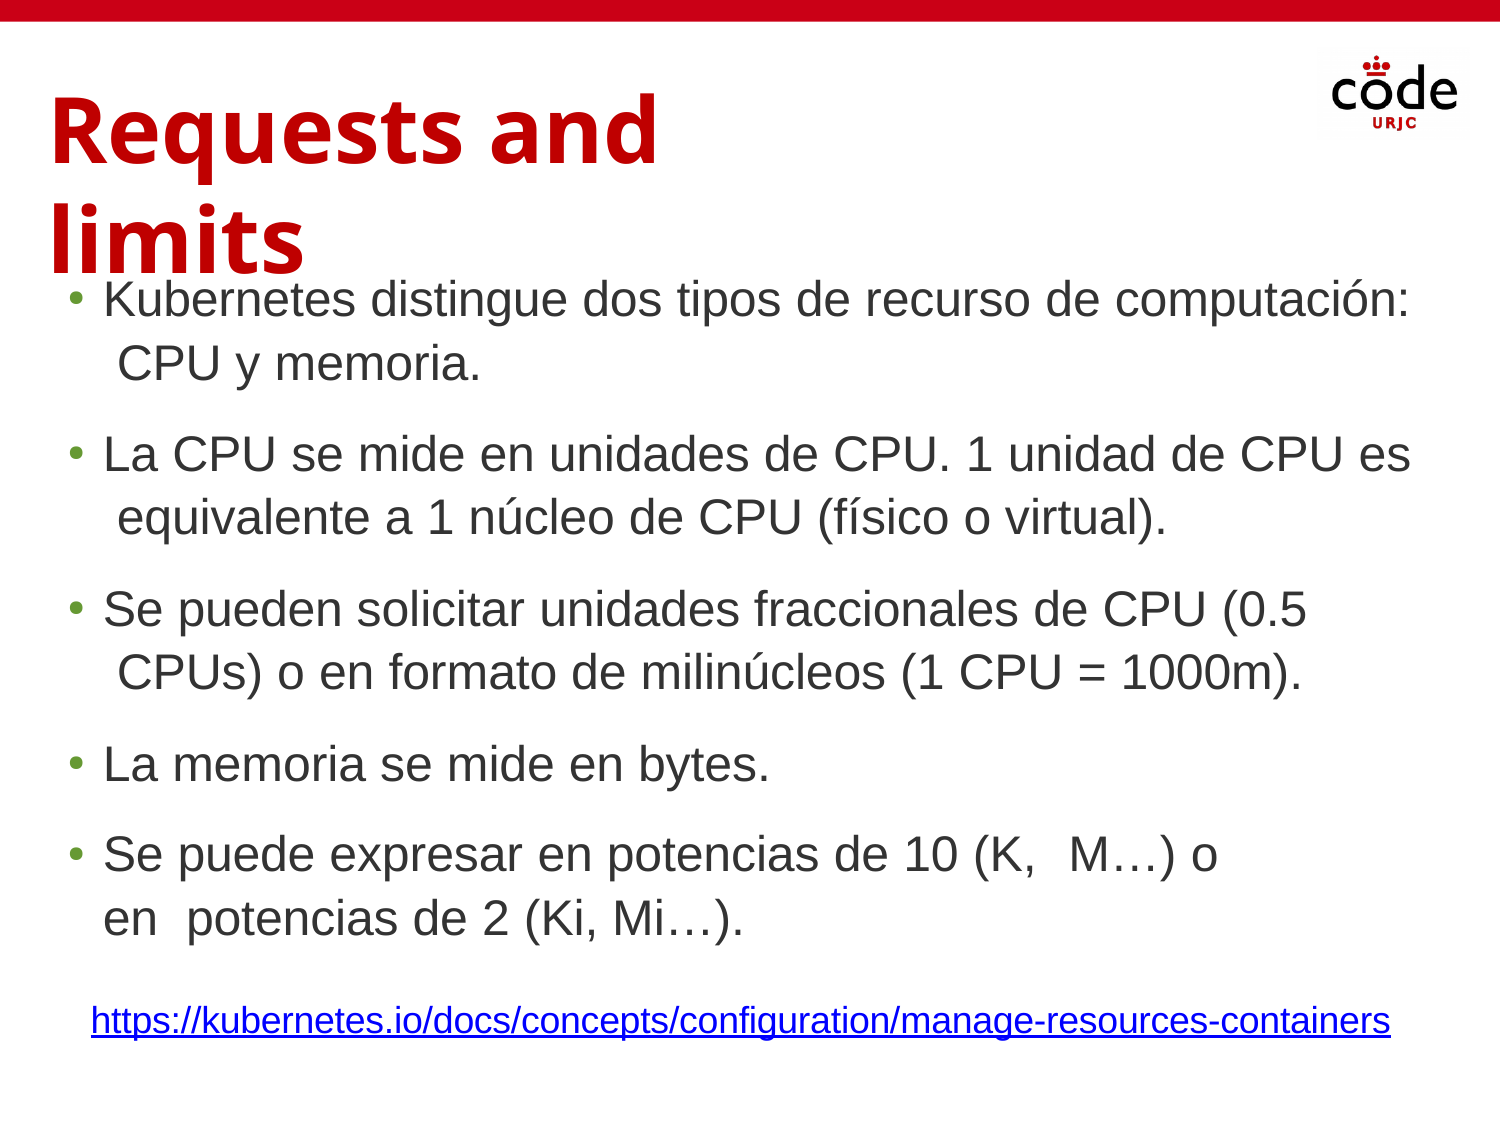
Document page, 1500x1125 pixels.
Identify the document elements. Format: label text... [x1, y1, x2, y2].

text_box ● [65, 744, 88, 774]
text_box La memoria se mide en bytes. Se puede expresar en potencias de 10 (K, M…) o en potencias de 2 (Ki, Mi…). [100, 698, 1289, 946]
picture [1317, 47, 1470, 140]
text_box ● [65, 589, 88, 619]
text_box ● [65, 434, 88, 464]
text_box Se pueden solicitar unidades fraccionales de CPU (0.5 CPUs) o en formato de milinúcleos (1 CPU = 1000m). [100, 570, 1316, 700]
title Requests and limits [45, 69, 882, 292]
text_box La CPU se mide en unidades de CPU. 1 unidad de CPU es equivalente a 1 núcleo de CPU (físico o virtual). [100, 415, 1418, 545]
text_box ● [65, 292, 88, 309]
text_box https://kubernetes.io/docs/concepts/configuration/manage-resources-containers [88, 997, 1412, 1041]
text_box Kubernetes distingue dos tipos de recurso de computación: CPU y memoria. [100, 260, 1419, 390]
text_box ● [65, 835, 88, 865]
